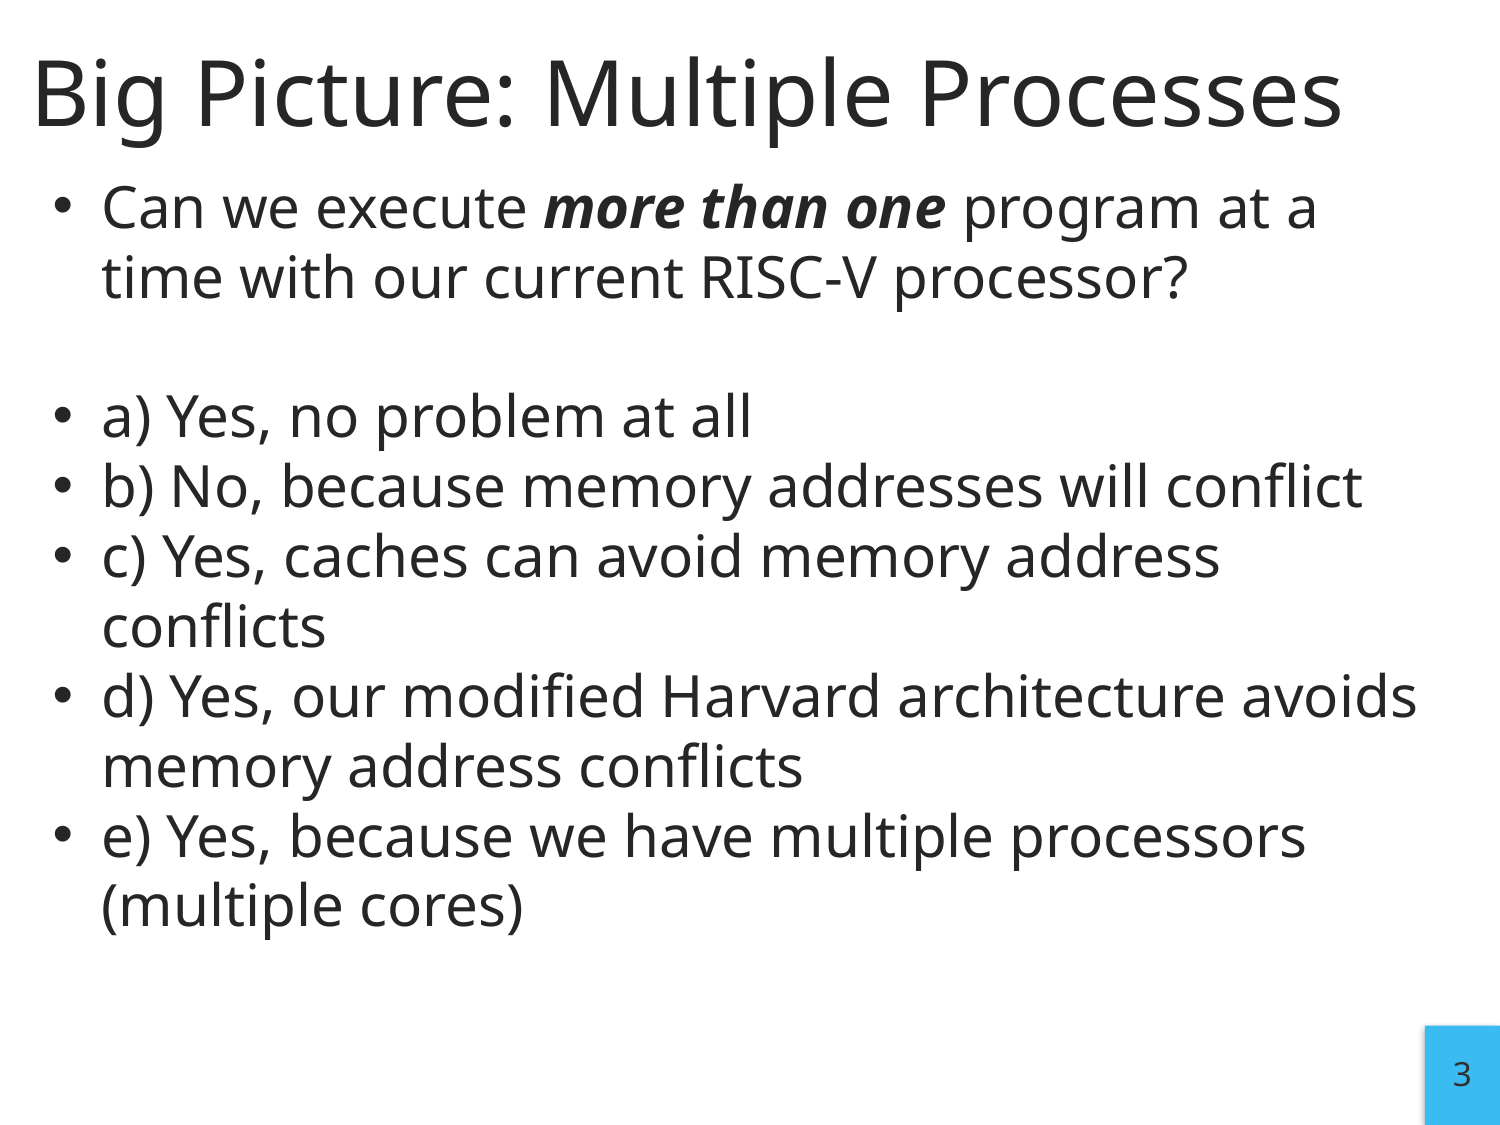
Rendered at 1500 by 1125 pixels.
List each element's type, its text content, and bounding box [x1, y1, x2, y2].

list Can we execute more than one program at a time with our current RISC-V processor? a) Yes, no problem at all b) No, because memory addresses will conflict c) Yes, caches can avoid memory address conflicts d) Yes, our modified Harvard architecture avoids memory address conflicts e) Yes, because we have multiple processors (multiple cores) [37, 163, 1463, 1105]
title Big Picture: Multiple Processes [15, 16, 1485, 163]
slide_number 3 [1425, 1025, 1500, 1125]
